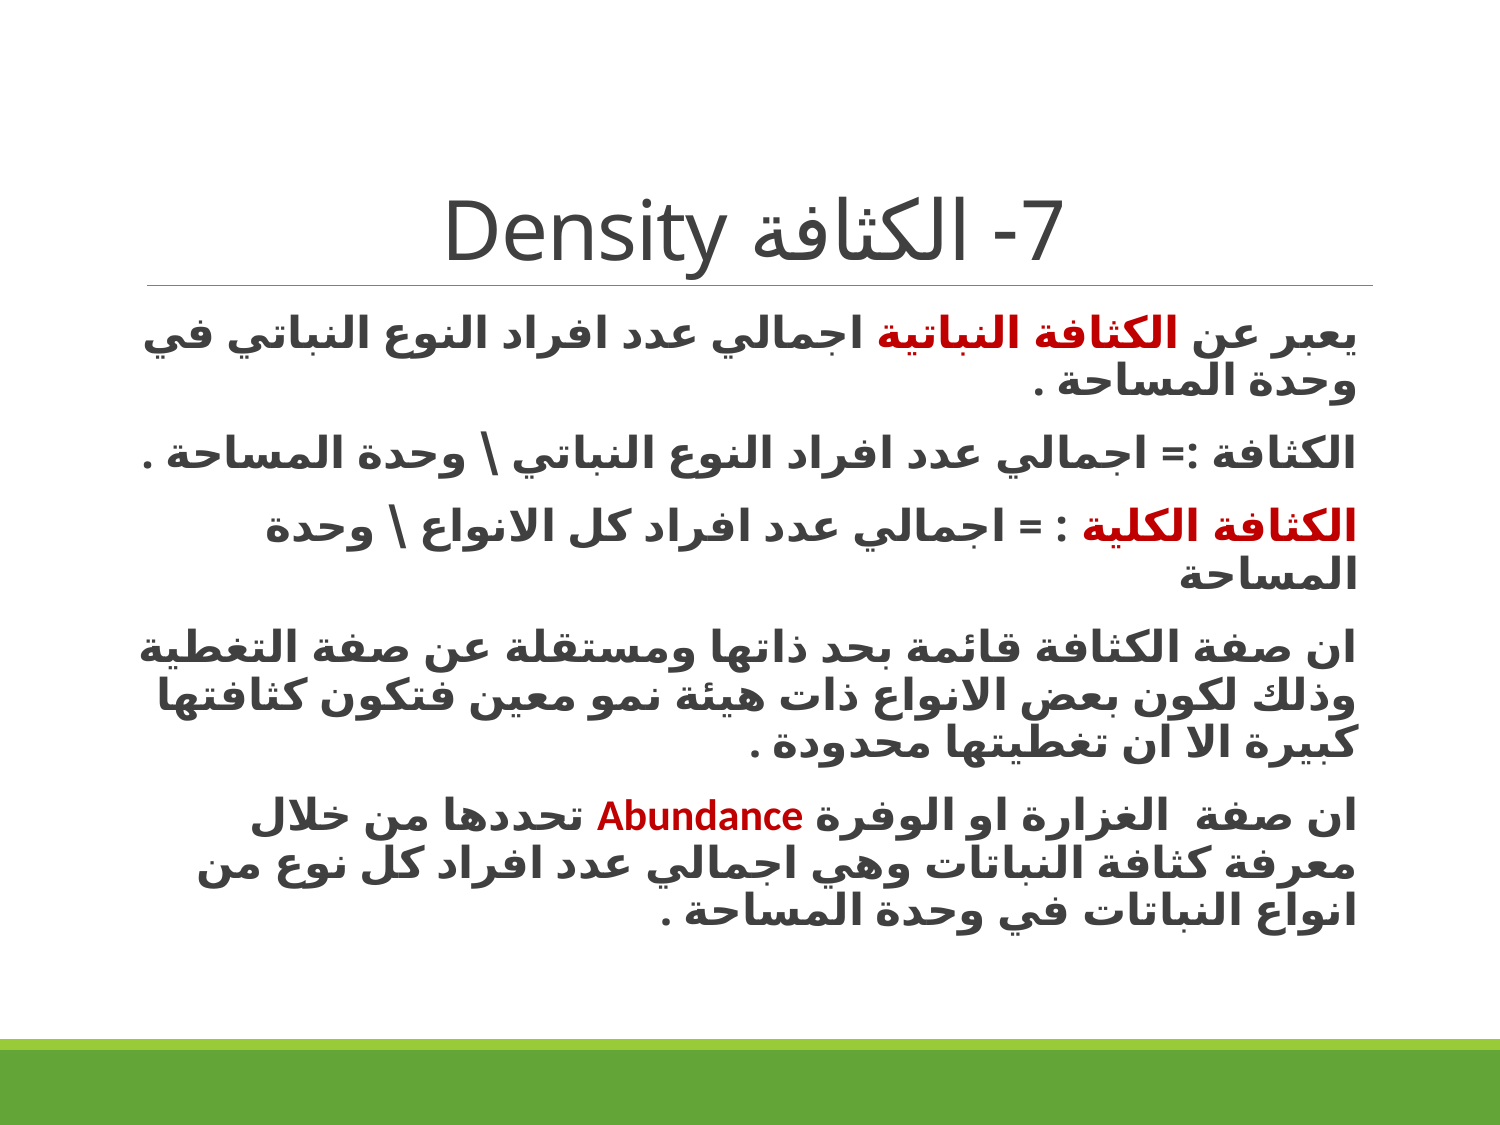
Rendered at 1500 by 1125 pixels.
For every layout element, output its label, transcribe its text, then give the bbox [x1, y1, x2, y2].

list يعبر عن الكثافة النباتية اجمالي عدد افراد النوع النباتي في وحدة المساحة . الكثافة := اجمالي عدد افراد النوع النباتي \ وحدة المساحة . الكثافة الكلية : = اجمالي عدد افراد كل الانواع \ وحدة المساحة ان صفة الكثافة قائمة بحد ذاتها ومستقلة عن صفة التغطية وذلك لكون بعض الانواع ذات هيئة نمو معين فتكون كثافتها كبيرة الا ان تغطيتها محدودة . ان صفة الغزارة او الوفرة Abundance تحددها من خلال معرفة كثافة النباتات وهي اجمالي عدد افراد كل نوع من انواع النباتات في وحدة المساحة . [135, 302, 1373, 963]
title 7- الكثافة Density [135, 47, 1373, 285]
